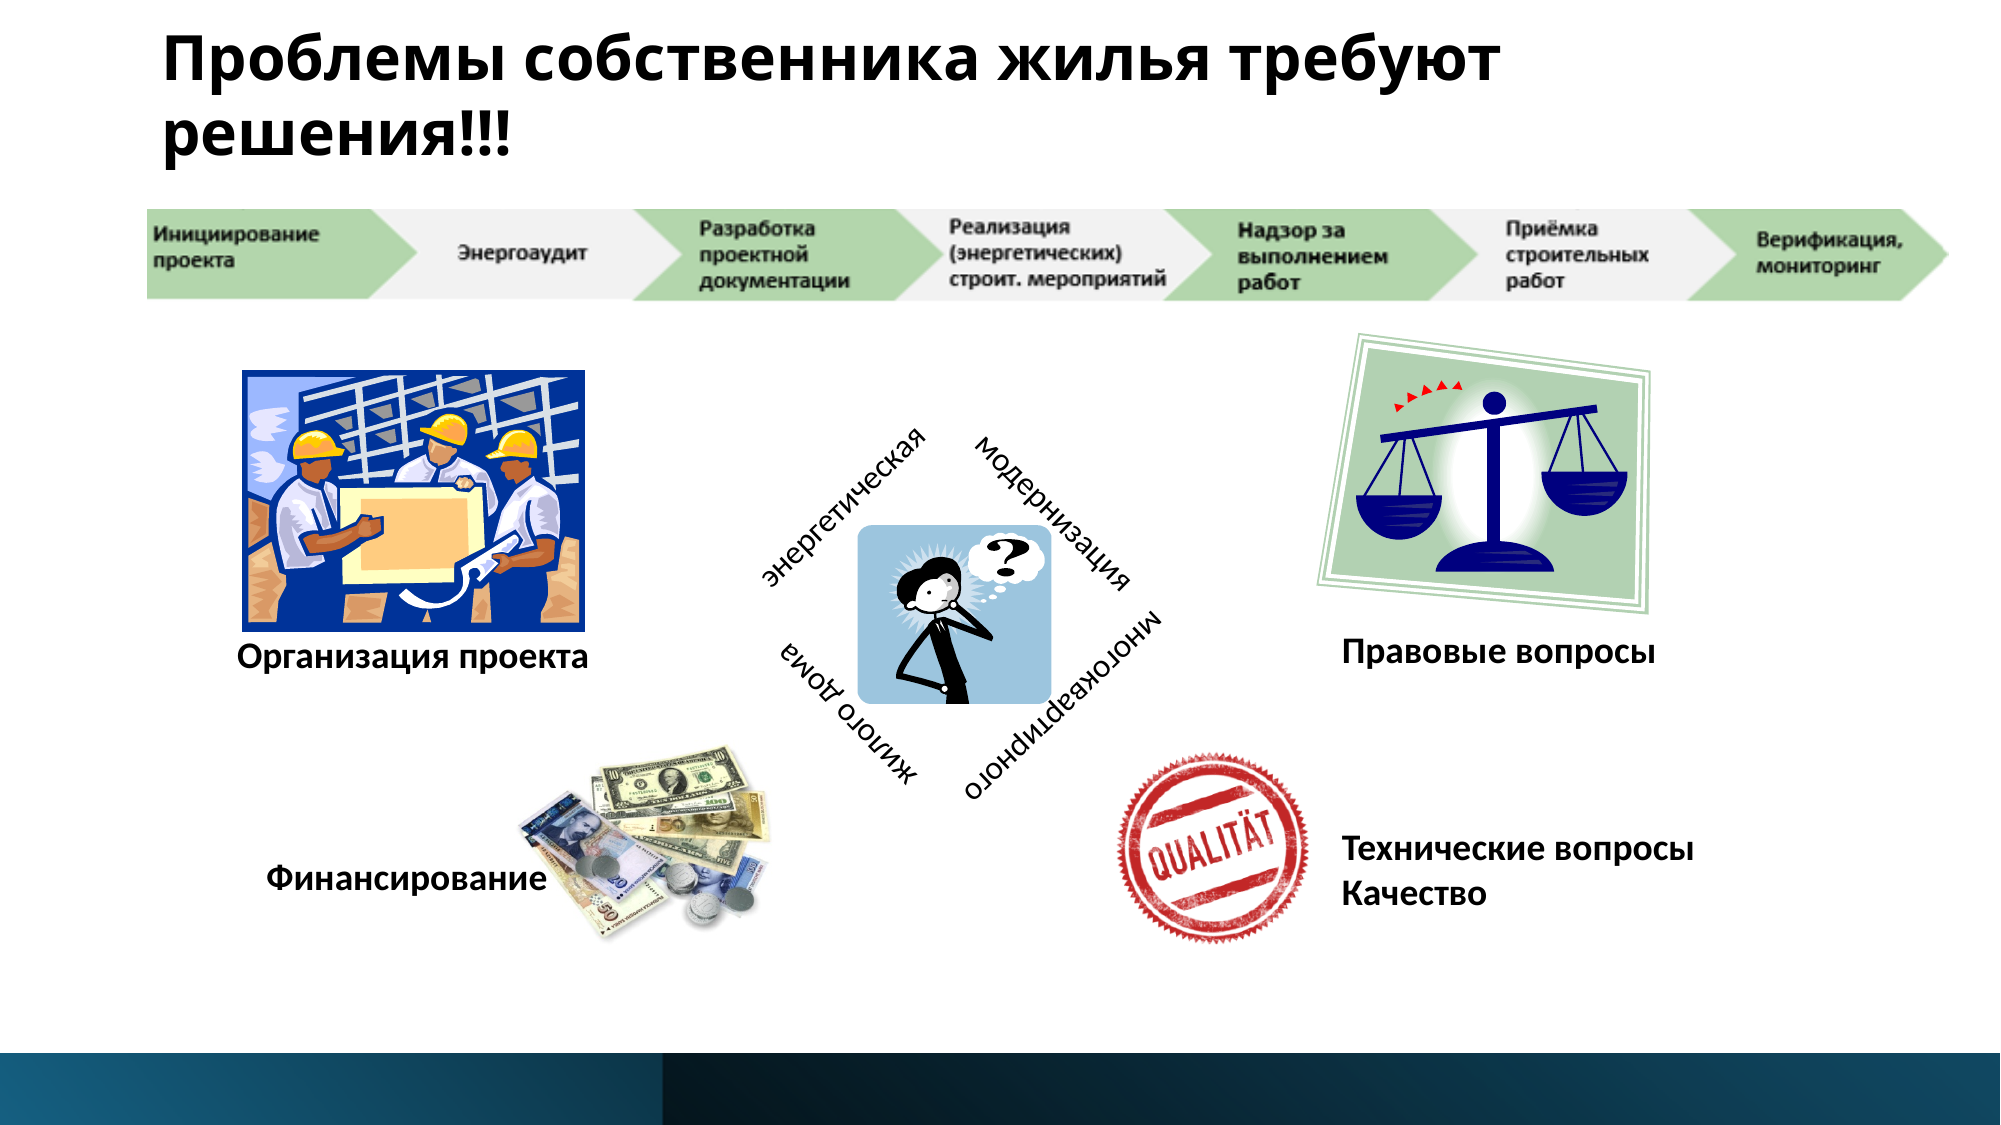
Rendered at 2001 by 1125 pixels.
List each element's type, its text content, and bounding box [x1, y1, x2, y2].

picture [1115, 732, 1310, 946]
text_box Технические вопросы Качество [1327, 815, 1711, 921]
picture [505, 739, 795, 957]
text_box Организация проекта [222, 624, 672, 684]
title Проблемы собственника жилья требуют решения!!! [146, 0, 1872, 204]
picture [146, 208, 1950, 306]
text_box энергетическая [732, 398, 948, 610]
picture [856, 523, 1053, 706]
text_box Правовые вопросы [1327, 618, 1729, 679]
picture [241, 365, 589, 636]
text_box модернизация [952, 407, 1161, 615]
picture [1315, 332, 1652, 616]
text_box жилого дома [729, 604, 939, 815]
text_box Финансирование [251, 845, 505, 906]
picture [0, 1053, 2000, 1125]
text_box многоквартирного [941, 589, 1192, 832]
